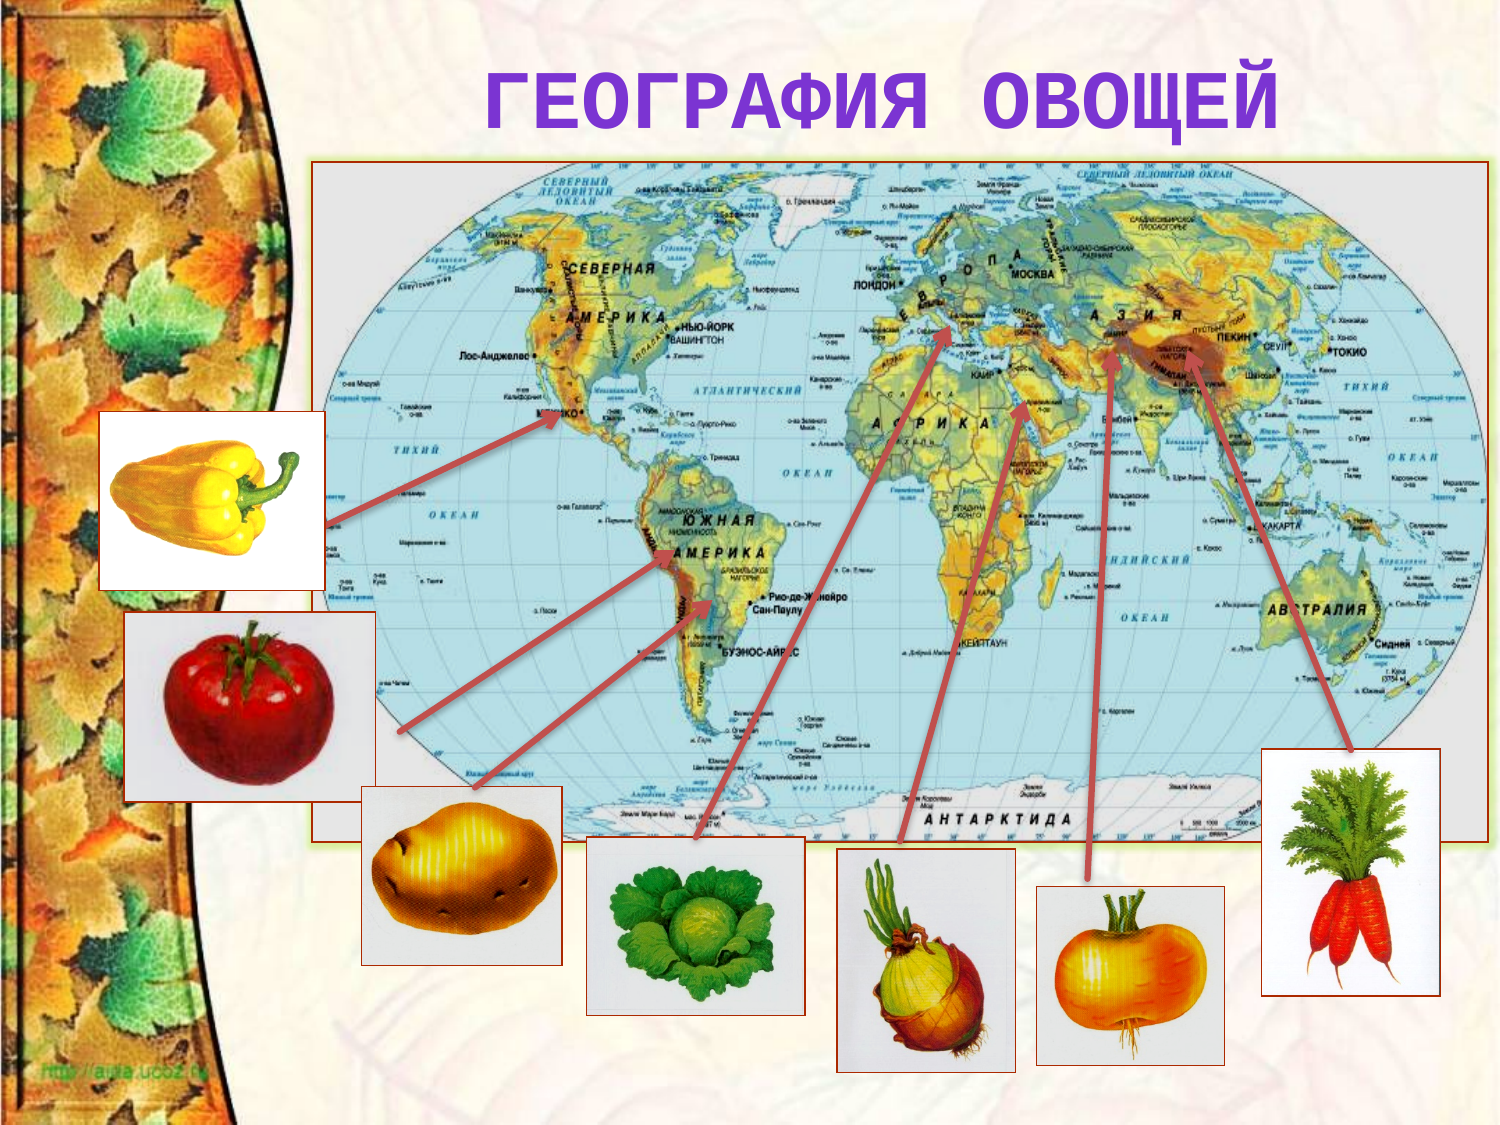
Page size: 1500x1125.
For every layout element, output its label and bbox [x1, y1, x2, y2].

text_box [326, 412, 563, 532]
picture [0, 0, 1500, 1125]
text_box [741, 557, 1184, 684]
text_box [399, 549, 676, 732]
text_box [835, 601, 1063, 628]
text_box [474, 717, 713, 788]
text_box [566, 453, 1080, 709]
text_box [1068, 467, 1470, 632]
